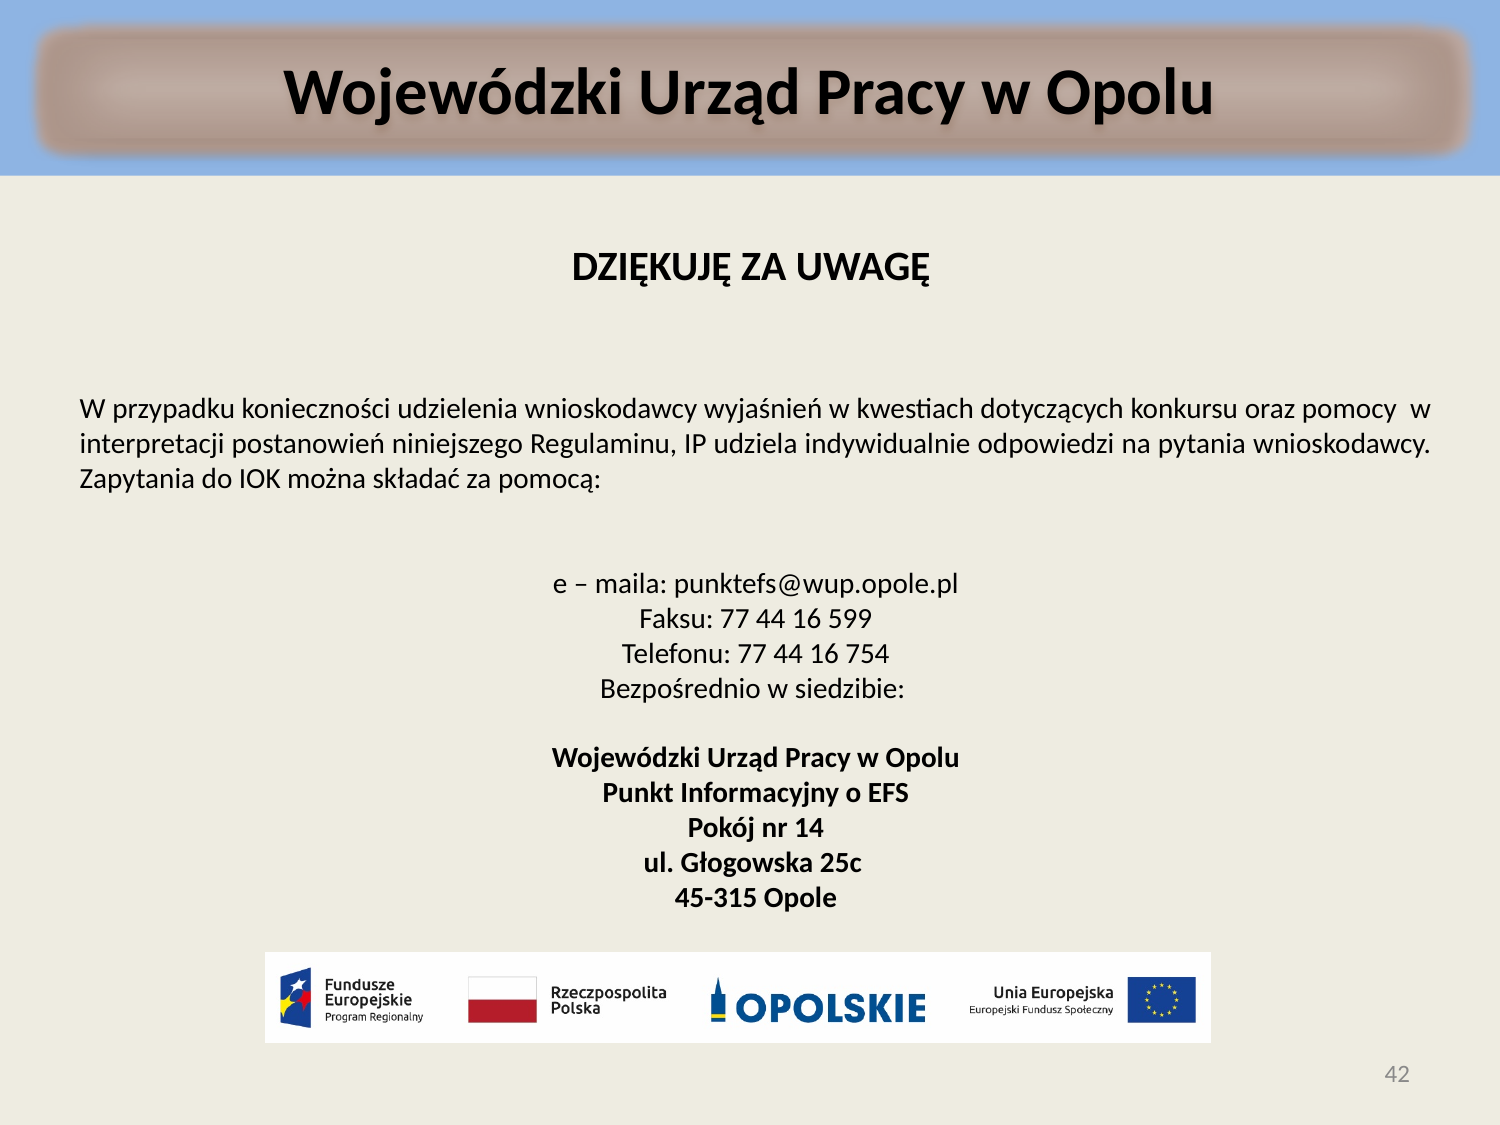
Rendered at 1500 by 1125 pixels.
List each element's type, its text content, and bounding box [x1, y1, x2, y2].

text_box DZIĘKUJĘ ZA UWAGĘ W przypadku konieczności udzielenia wnioskodawcy wyjaśnień w kwestiach dotyczących konkursu oraz pomocy w interpretacji postanowień niniejszego Regulaminu, IP udziela indywidualnie odpowiedzi na pytania wnioskodawcy. Zapytania do IOK można składać za pomocą: e – maila: punktefs@wup.opole.pl Faksu: 77 44 16 599 Telefonu: 77 44 16 754 Bezpośrednio w siedzibie: Wojewódzki Urząd Pracy w Opolu Punkt Informacyjny o EFS Pokój nr 14 ul. Głogowska 25c 45-315 Opole [64, 231, 1447, 956]
slide_number 42 [1074, 1042, 1425, 1103]
text_box [0, 0, 1500, 178]
picture [265, 951, 1211, 1043]
